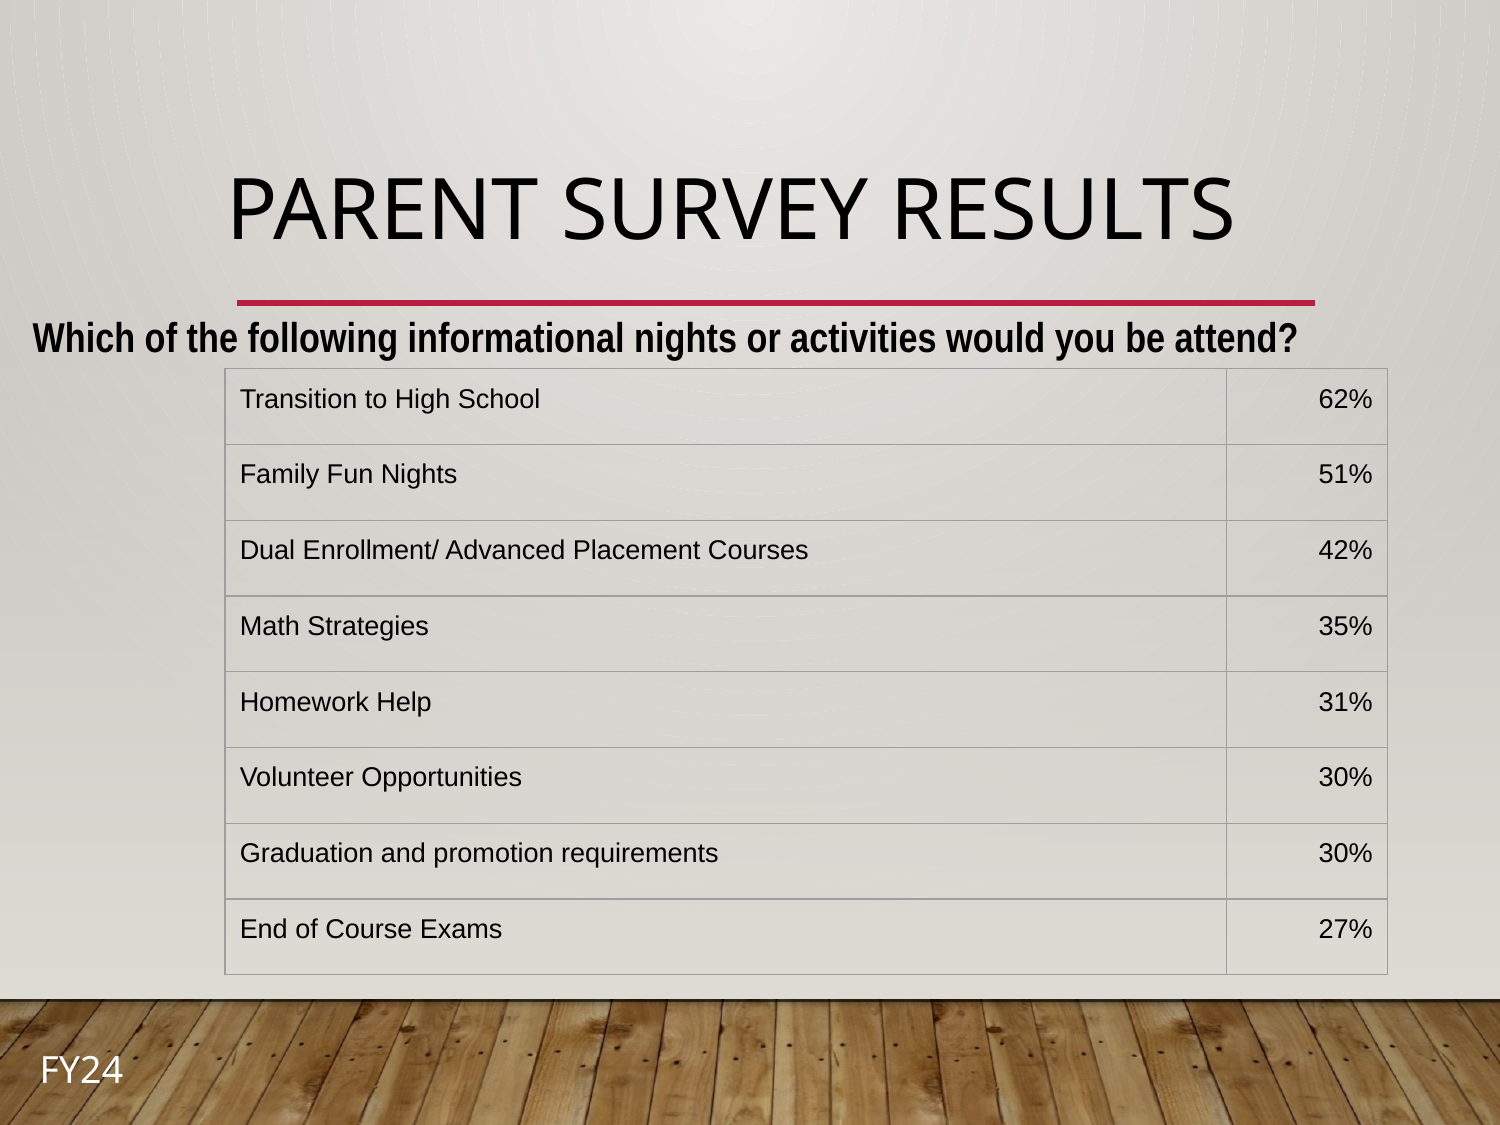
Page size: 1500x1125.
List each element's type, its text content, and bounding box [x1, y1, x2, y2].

table_cell Dual Enrollment/ Advanced Placement Courses [226, 521, 1226, 595]
table_cell End of Course Exams [226, 900, 1226, 974]
table_cell Math Strategies [226, 597, 1226, 671]
text_box Which of the following informational nights or activities would you be attend? [17, 303, 1413, 368]
table_cell 27% [1227, 900, 1387, 974]
table_cell 35% [1227, 597, 1387, 671]
table_cell Graduation and promotion requirements [226, 824, 1226, 898]
table_cell Volunteer Opportunities [226, 748, 1226, 823]
title Parent Survey Results [211, 158, 1289, 303]
text_box [200, 360, 1500, 452]
table_cell 42% [1227, 521, 1387, 595]
table_cell 31% [1227, 672, 1387, 747]
picture [0, 999, 1500, 1125]
table_cell 51% [1227, 452, 1387, 520]
table_cell Homework Help [226, 672, 1226, 747]
table_cell Family Fun Nights [226, 452, 1226, 520]
text_box FY24 [24, 1038, 776, 1099]
table_cell 30% [1227, 748, 1387, 823]
table_cell 30% [1227, 824, 1387, 898]
